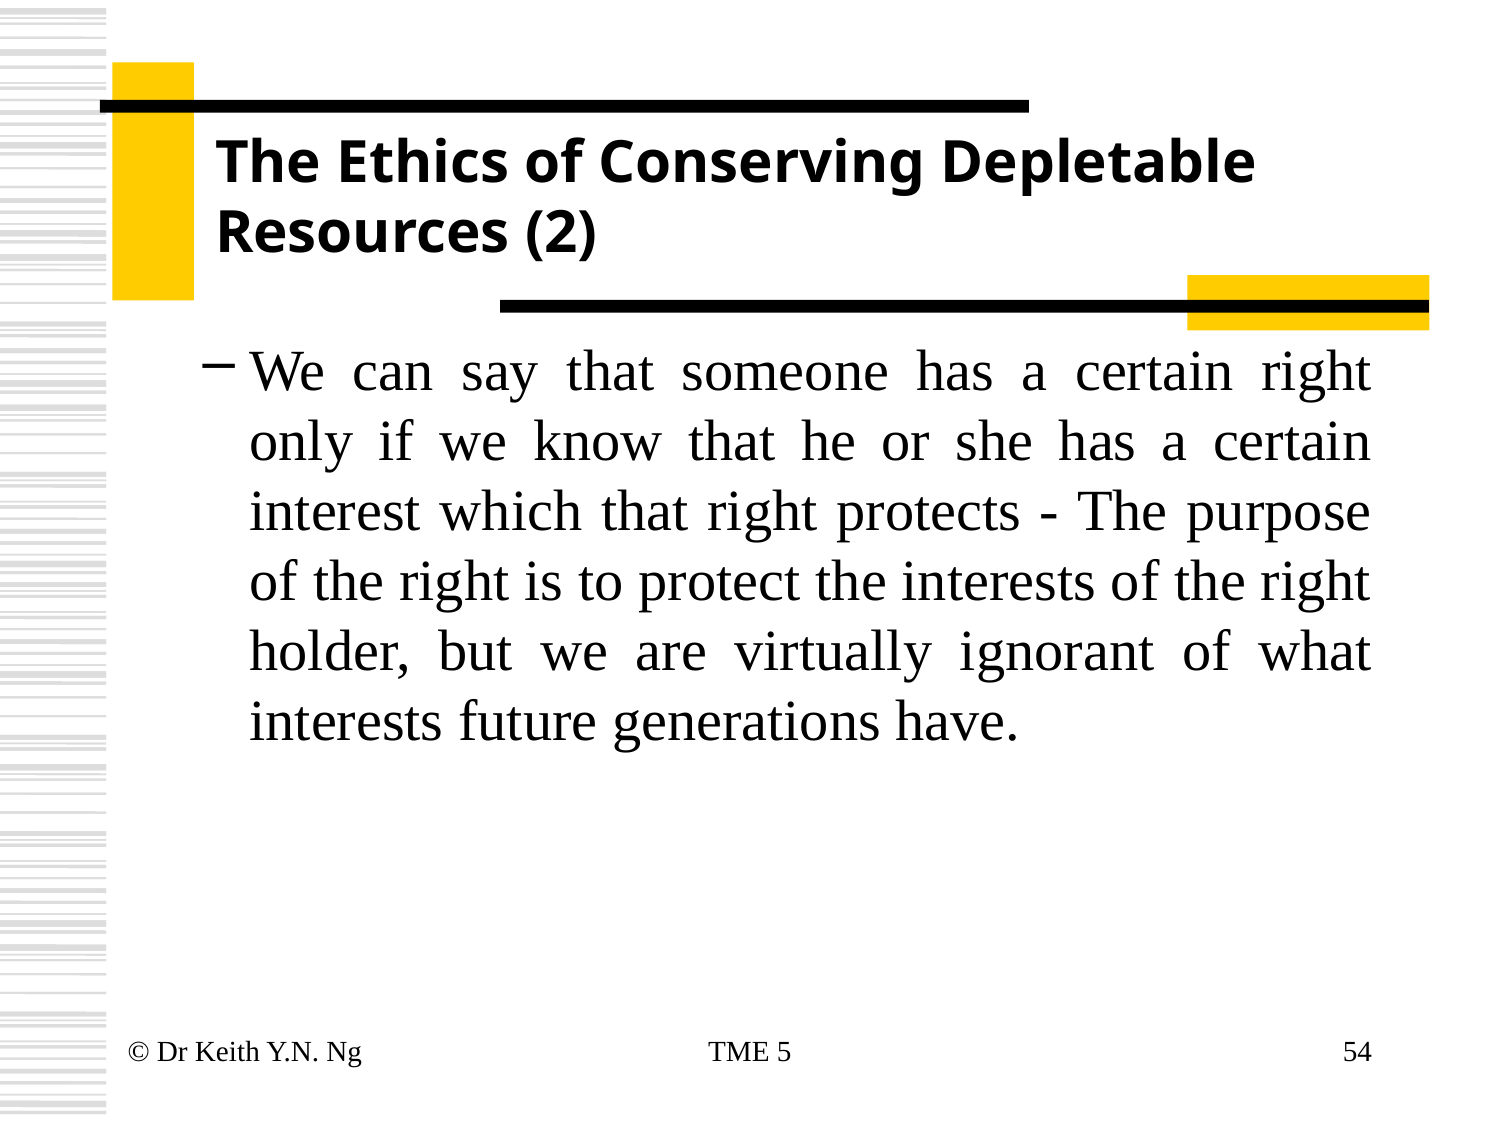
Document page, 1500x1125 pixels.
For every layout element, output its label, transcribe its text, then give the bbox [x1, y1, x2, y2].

footer TME 5 [512, 1024, 988, 1101]
list We can say that someone has a certain right only if we know that he or she has a certain interest which that right protects - The purpose of the right is to protect the interests of the right holder, but we are virtually ignorant of what interests future generations have. [112, 324, 1388, 1000]
slide_number 54 [1074, 1024, 1388, 1101]
title The Ethics of Conserving Depletable Resources (2) [200, 99, 1388, 288]
slide_number © Dr Keith Y.N. Ng [112, 1024, 426, 1101]
